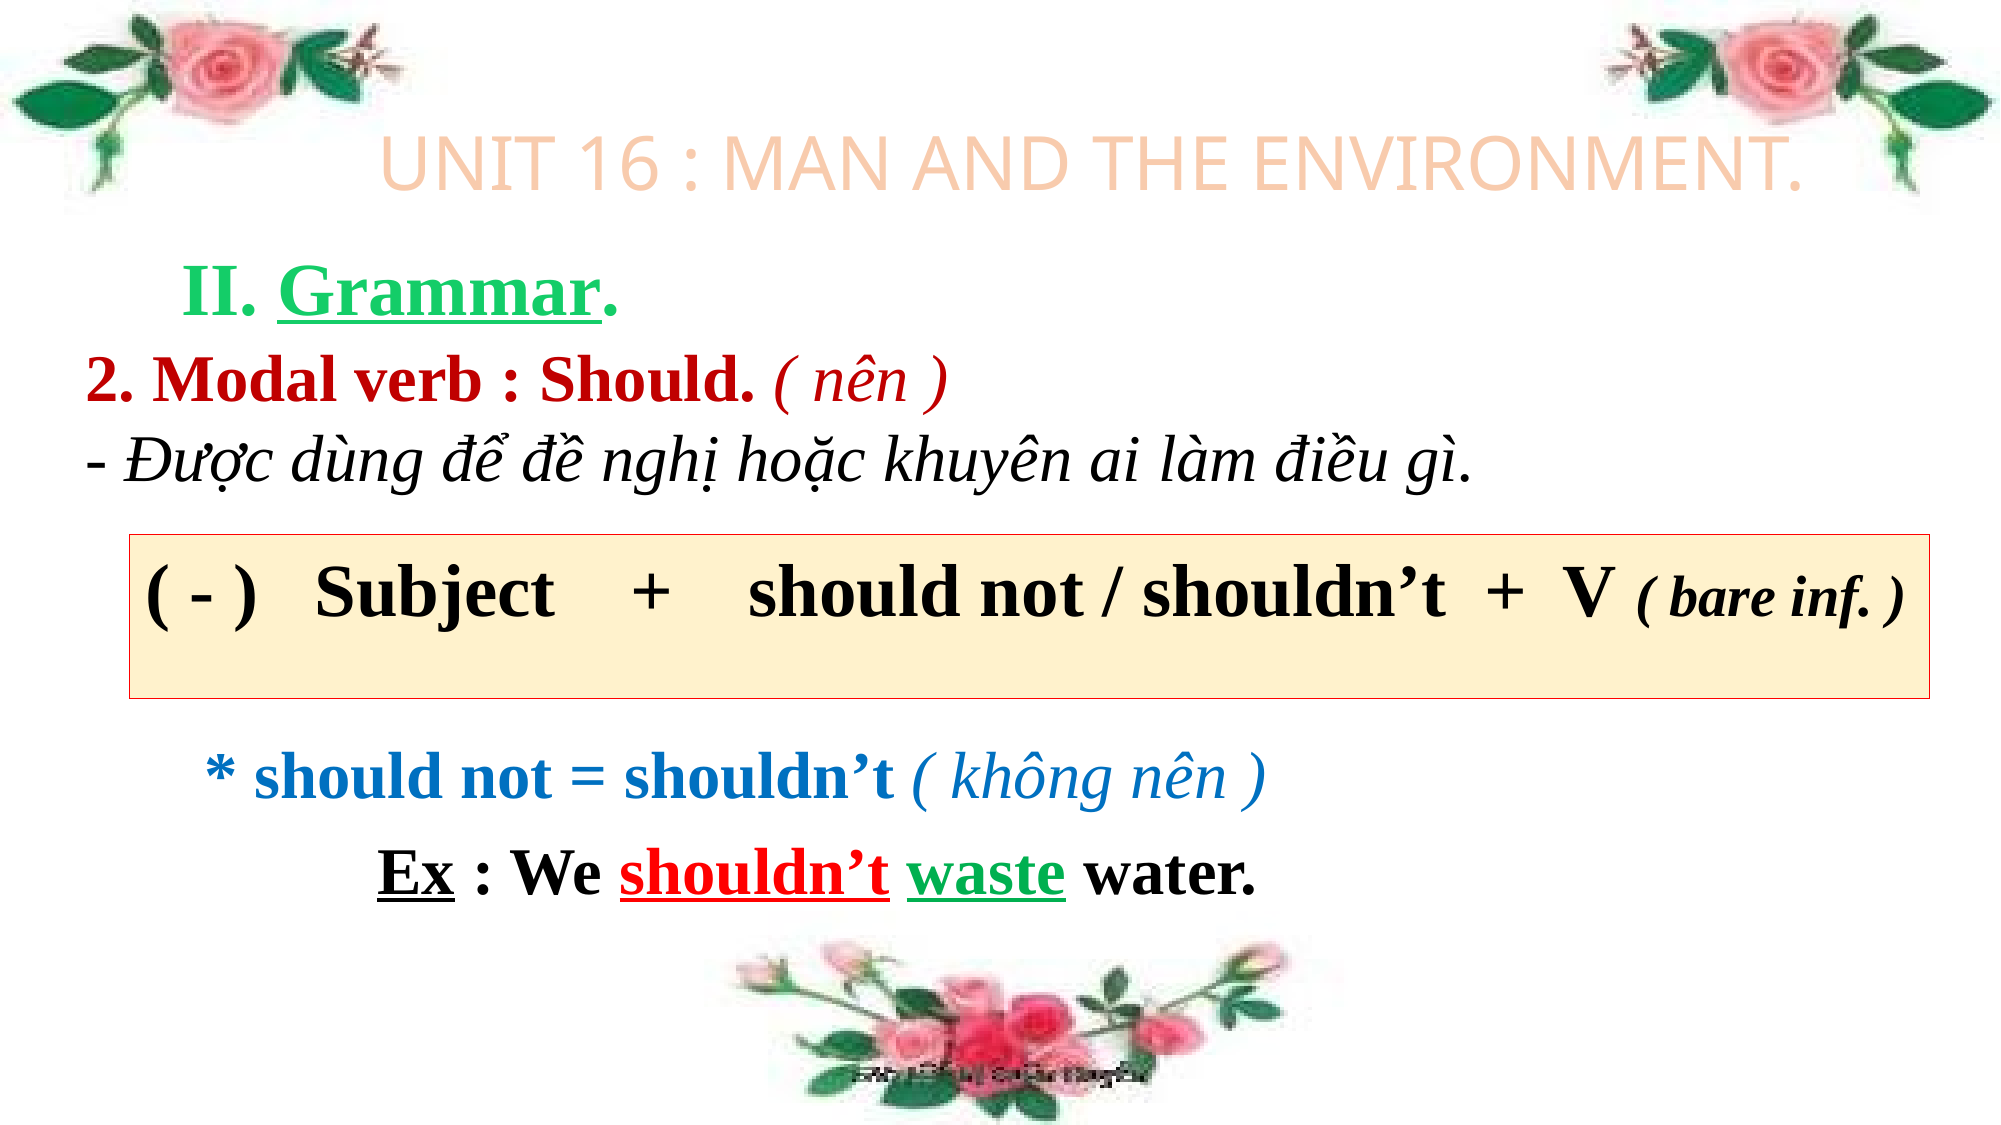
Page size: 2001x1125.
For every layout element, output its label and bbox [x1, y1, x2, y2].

list [0, 0, 2000, 1125]
